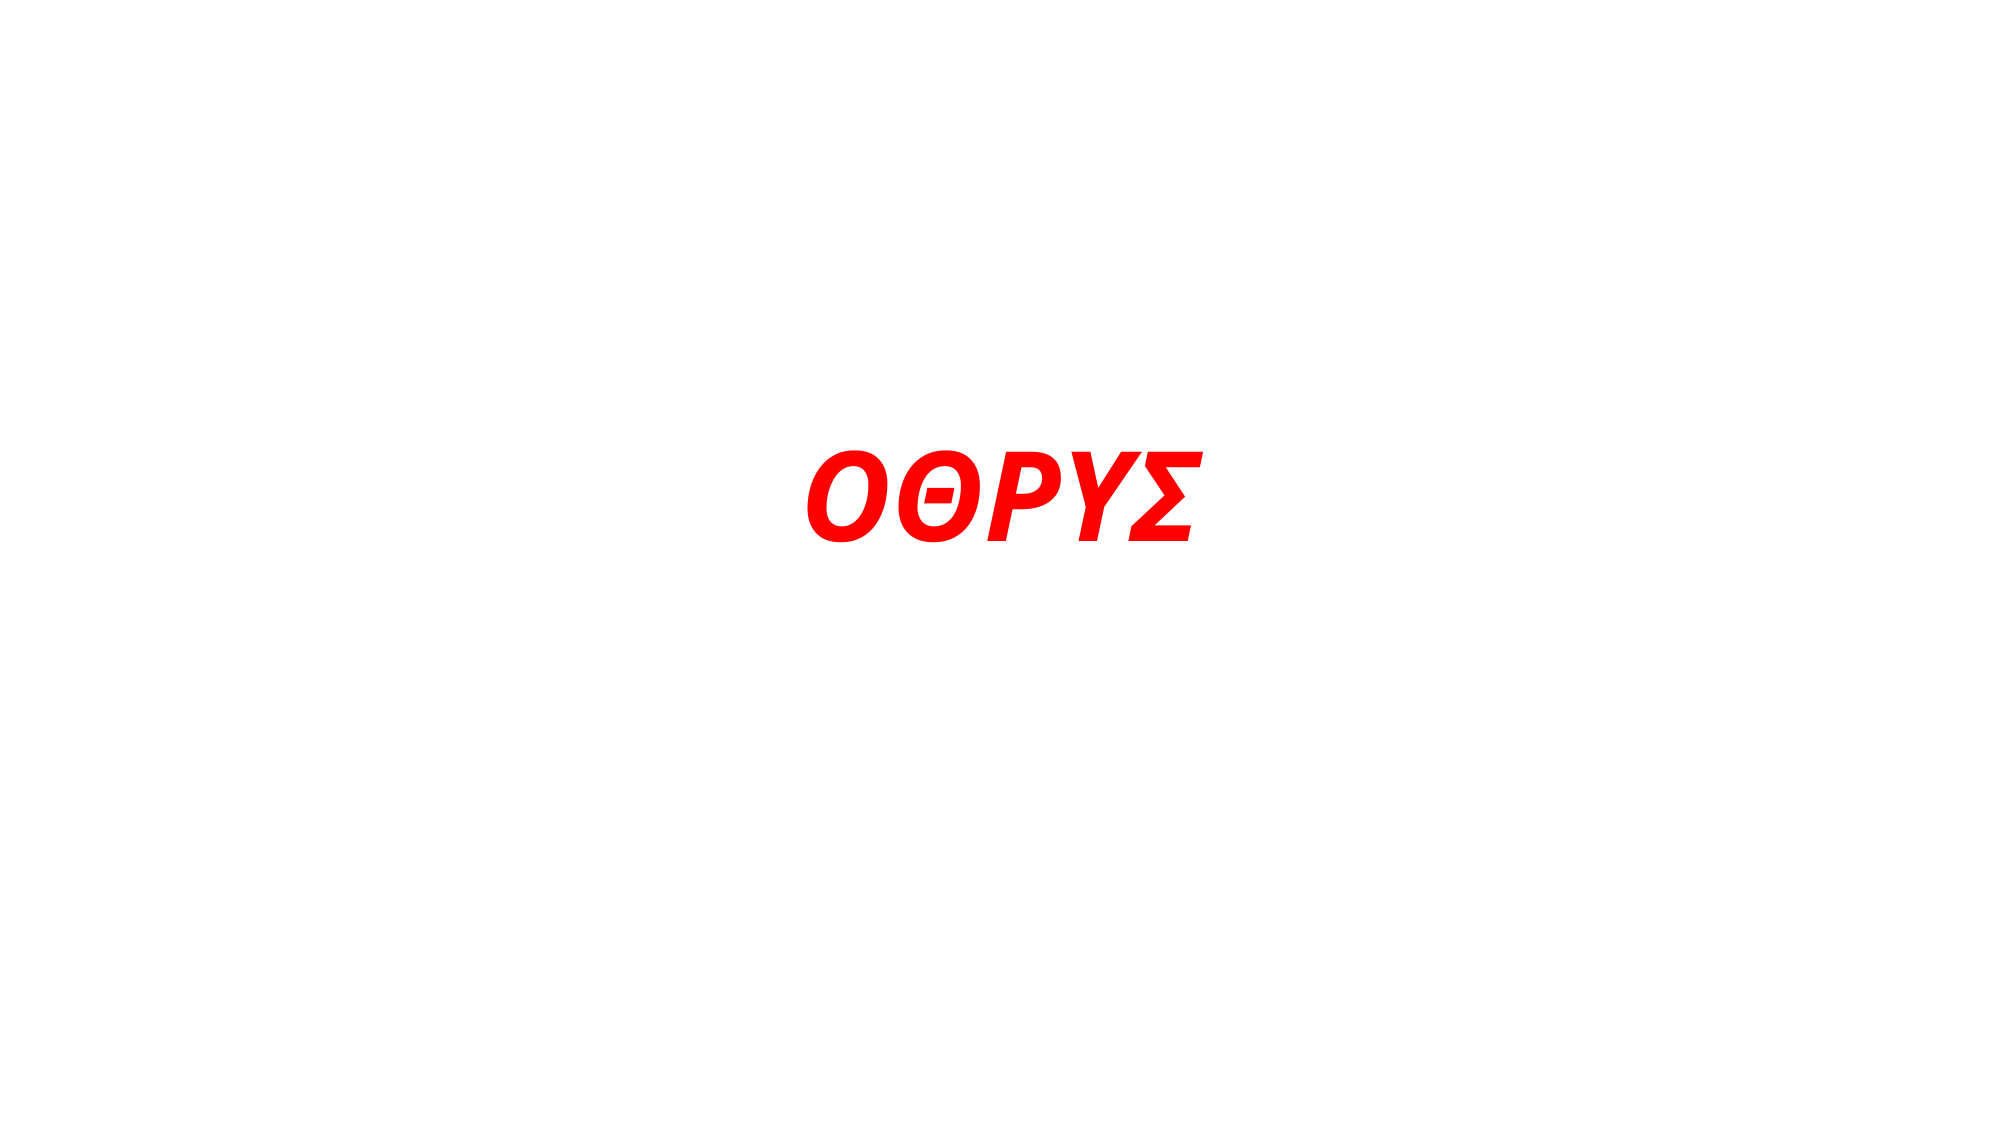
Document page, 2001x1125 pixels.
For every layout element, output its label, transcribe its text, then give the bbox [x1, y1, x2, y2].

title ΟΘΡΥΣ [249, 184, 1750, 576]
